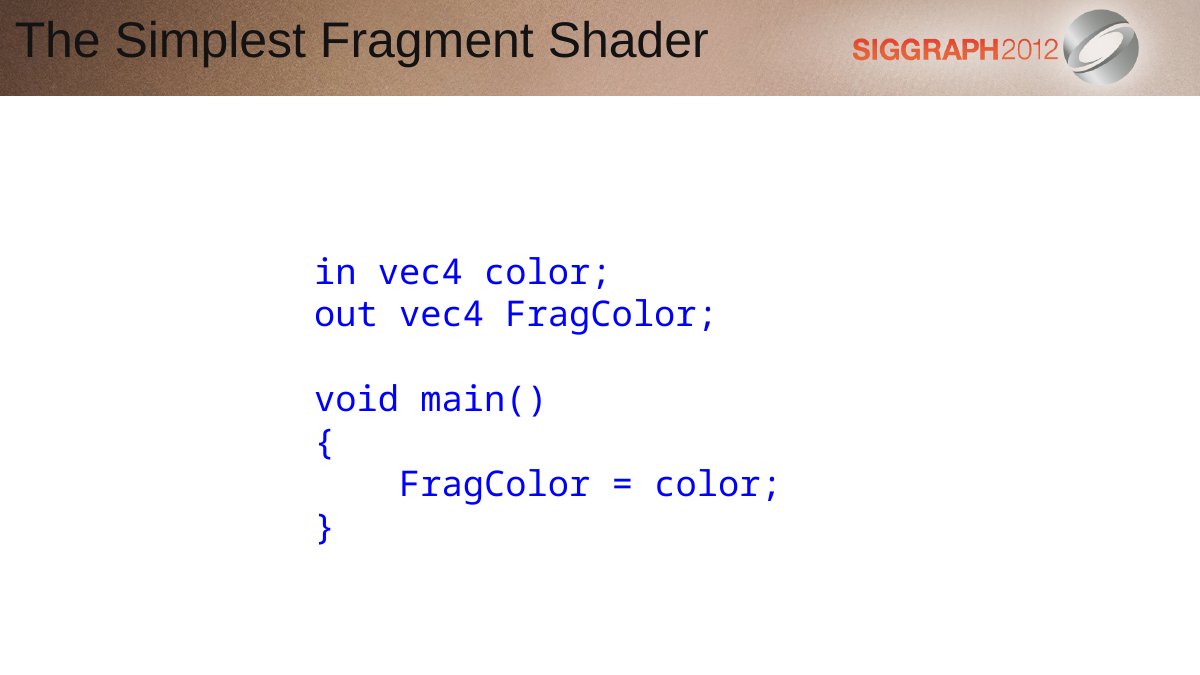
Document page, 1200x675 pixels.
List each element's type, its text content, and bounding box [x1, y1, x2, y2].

text_box in vec4 color; out vec4 FragColor; void main() { FragColor = color; } [303, 243, 793, 552]
title The Simplest Fragment Shader [0, 0, 1103, 100]
picture [1103, 0, 1200, 96]
